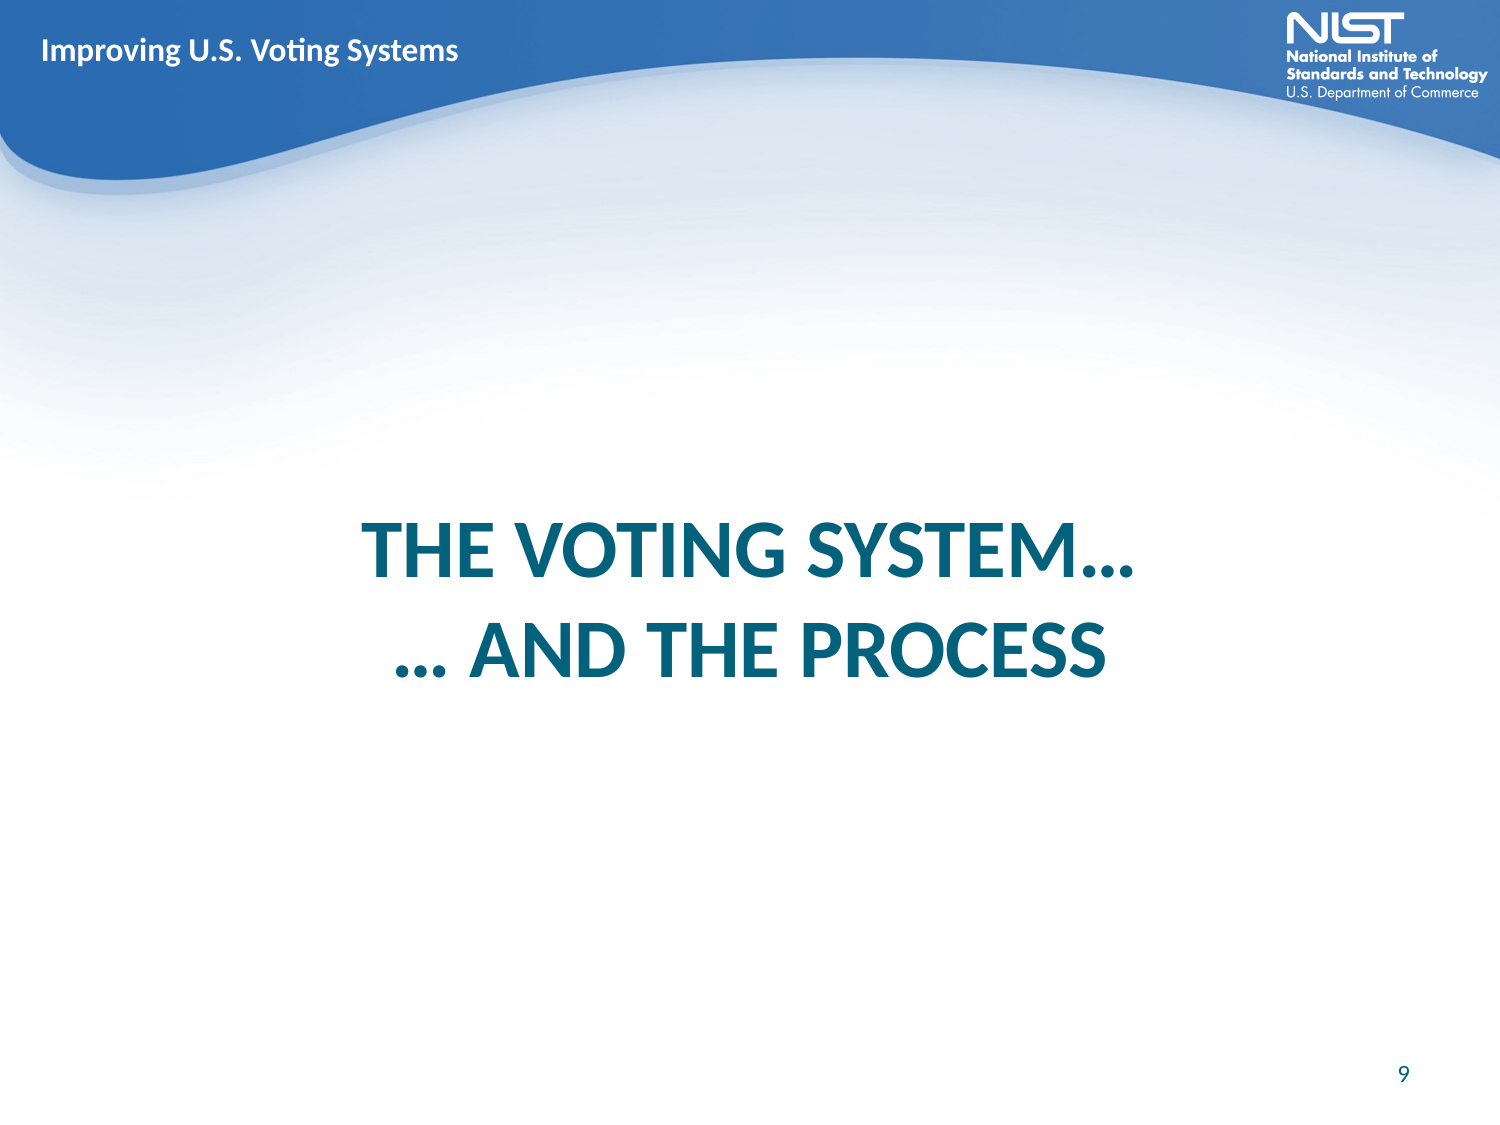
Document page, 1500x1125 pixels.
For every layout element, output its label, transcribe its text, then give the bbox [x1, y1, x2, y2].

title the Voting System… … and The Process [75, 500, 1425, 688]
slide_number 9 [1074, 1042, 1425, 1103]
picture [0, 0, 1500, 1125]
